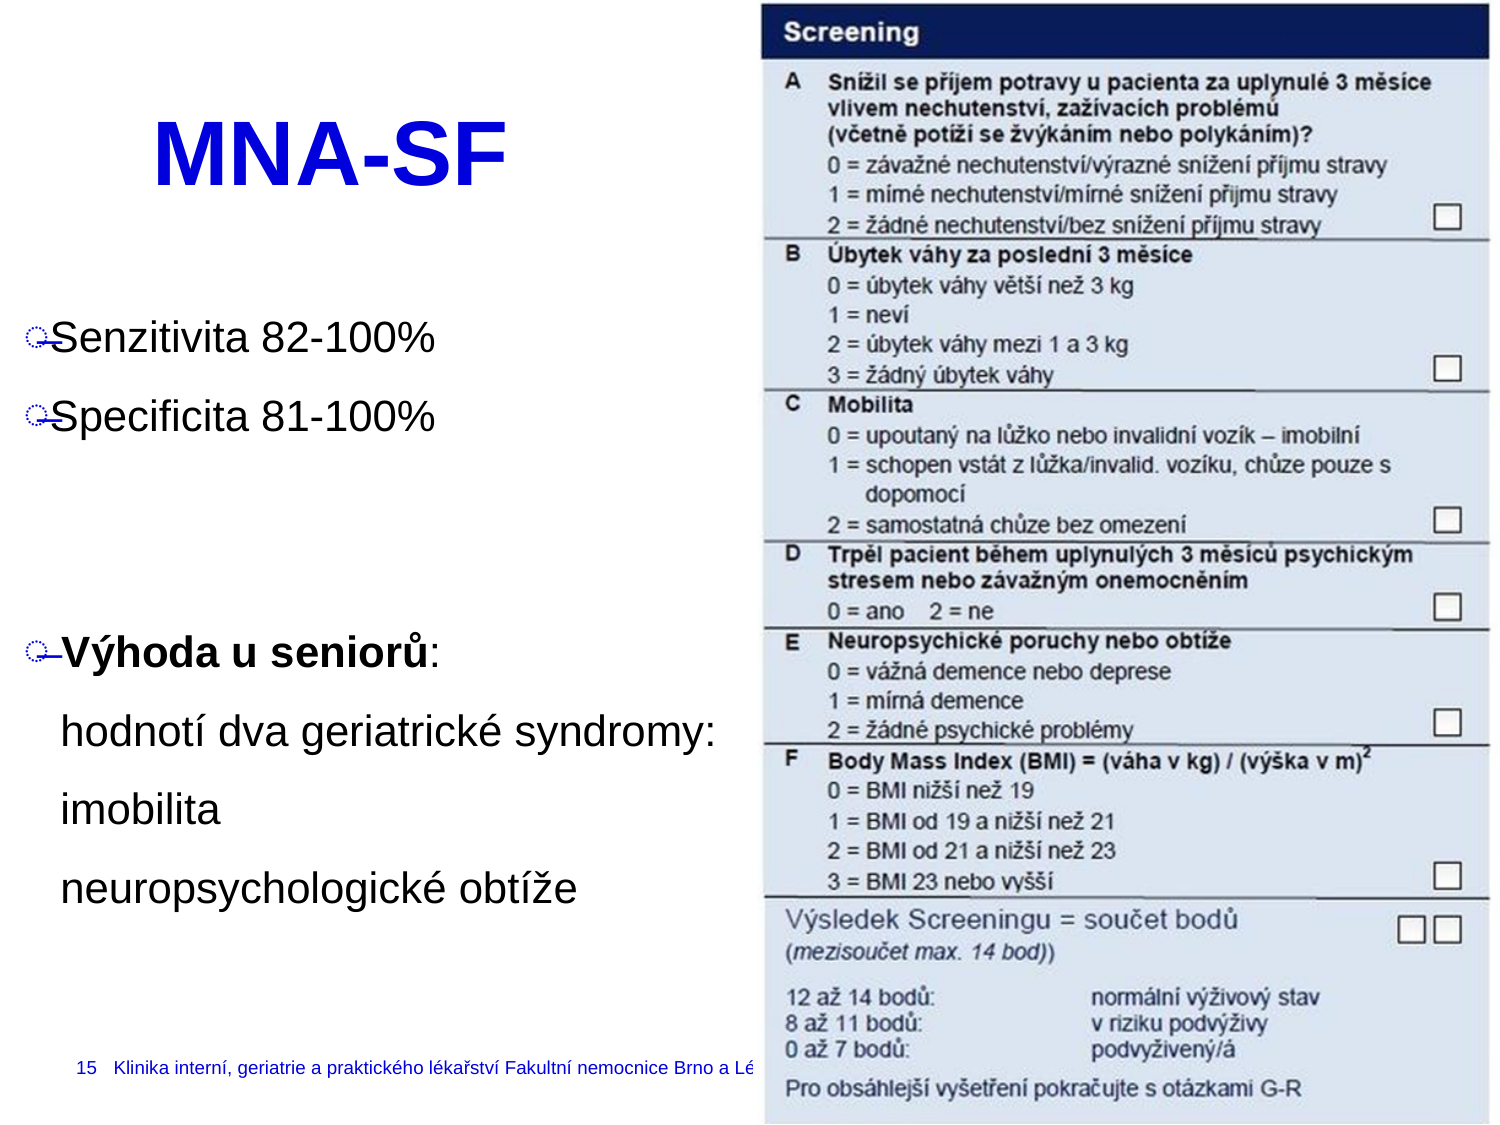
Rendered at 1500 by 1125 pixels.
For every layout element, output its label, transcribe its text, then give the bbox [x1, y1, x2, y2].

list Senzitivita 82-100% Specificita 81-100% Výhoda u seniorů: hodnotí dva geriatrické syndromy: imobilita neuropsychologické obtíže [0, 275, 748, 957]
picture [753, 0, 1500, 1124]
title MNA-SF [137, 133, 748, 209]
